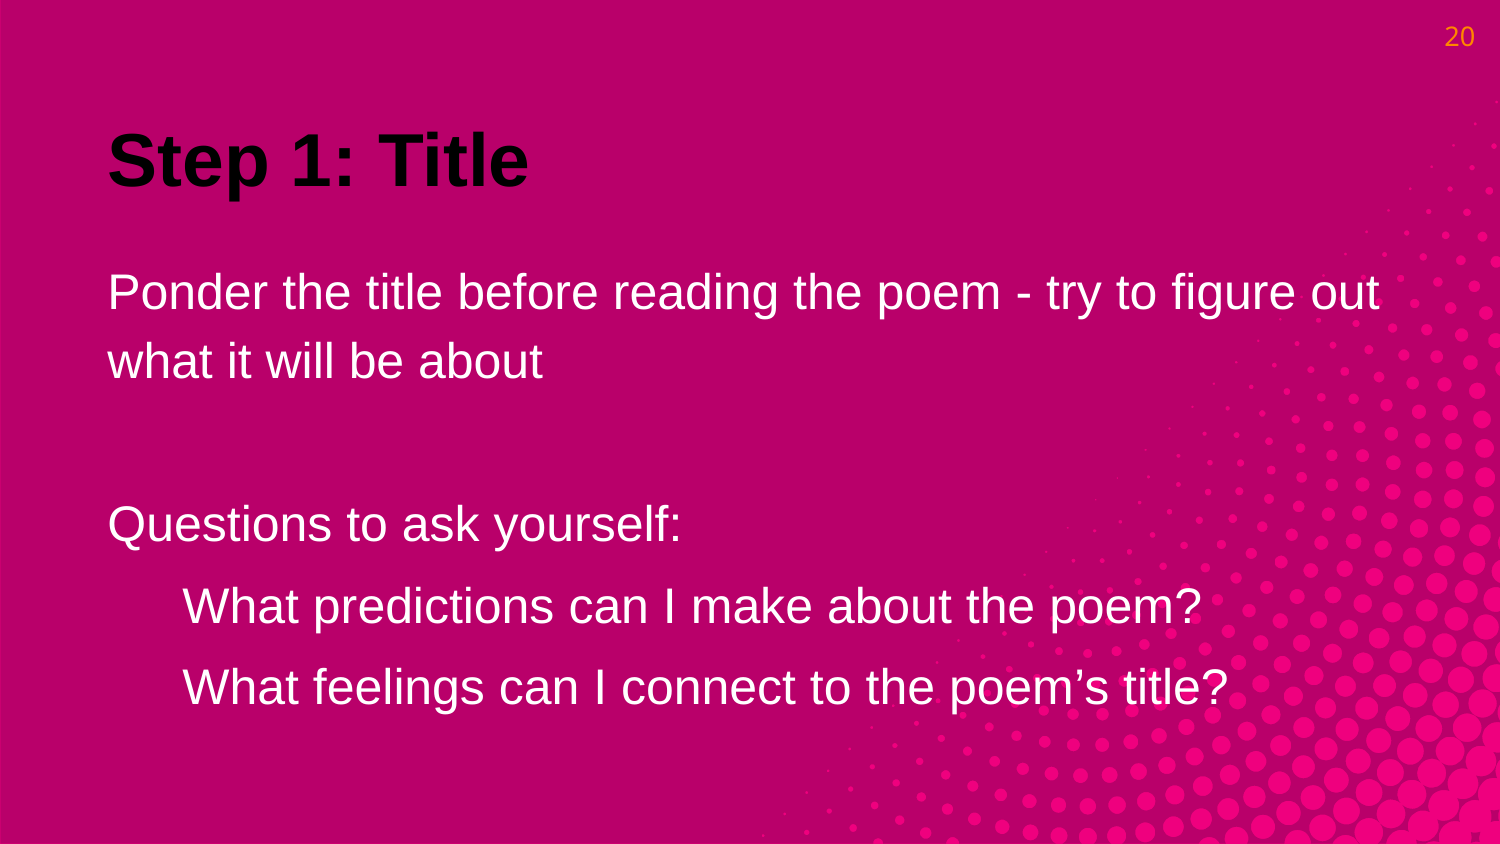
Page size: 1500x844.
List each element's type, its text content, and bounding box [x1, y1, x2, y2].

text_box Step 1: Title [92, 96, 591, 243]
text_box Ponder the title before reading the poem - try to figure out what it will be about Questions to ask yourself: What predictions can I make about the poem? What feelings can I connect to the poem’s title? [92, 268, 1397, 761]
slide_number 20 [1385, 5, 1476, 71]
